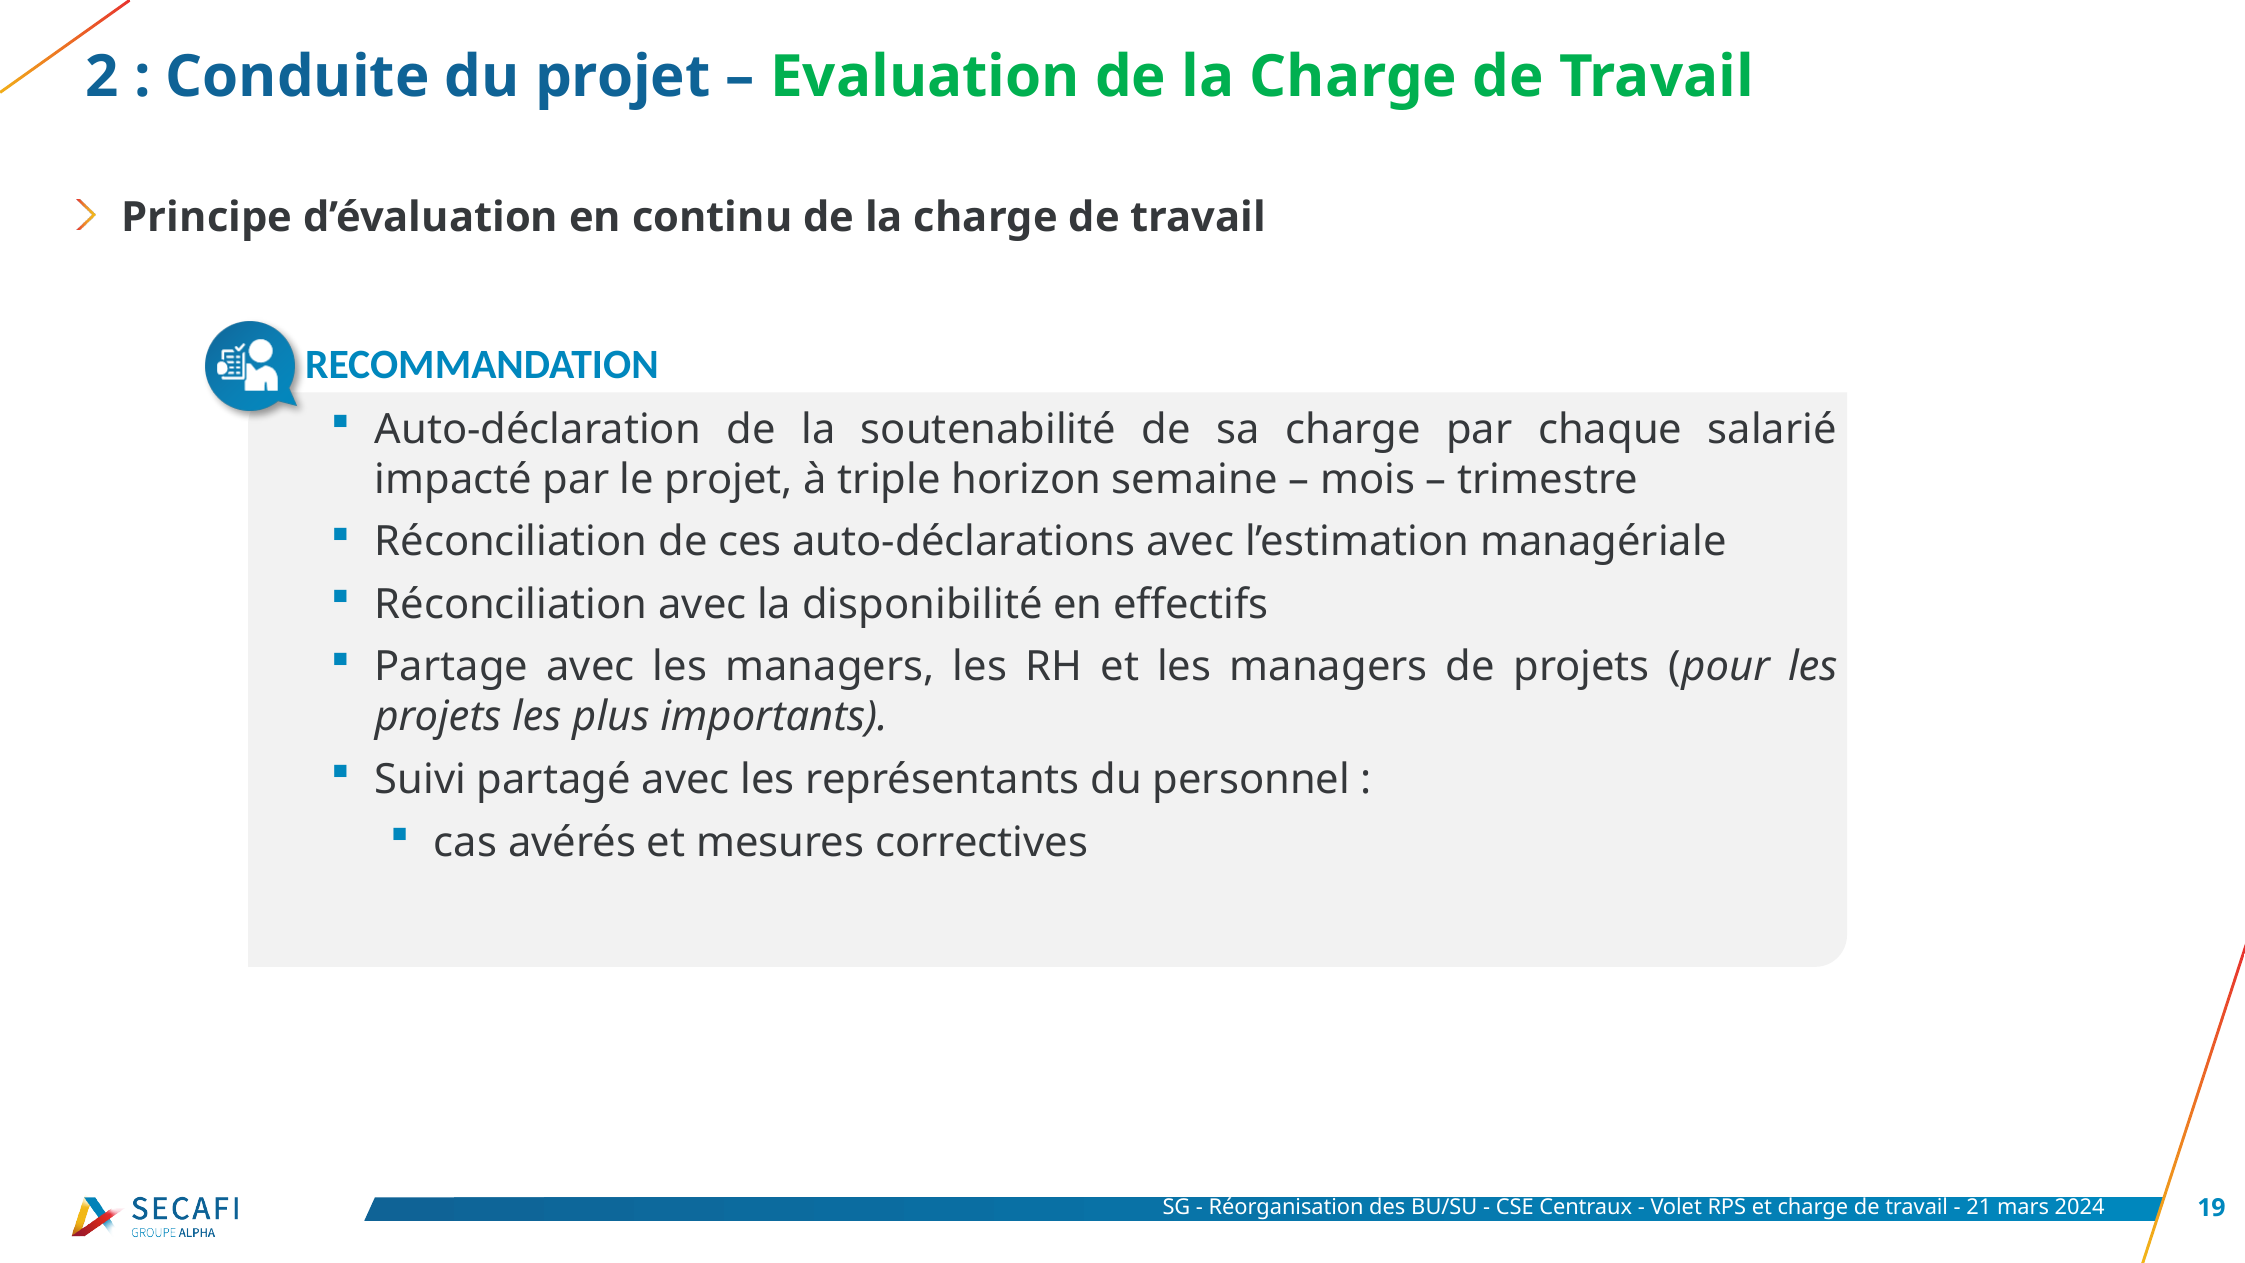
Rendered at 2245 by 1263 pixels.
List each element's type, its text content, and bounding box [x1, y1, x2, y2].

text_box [201, 317, 1848, 967]
picture [76, 199, 96, 230]
slide_number 19 [2140, 1190, 2226, 1226]
footer SG - Réorganisation des BU/SU - CSE Centraux - Volet RPS et charge de travail - 21 mars 2024 [467, 1186, 2122, 1228]
list Principe d’évaluation en continu de la charge de travail [56, 183, 1923, 1105]
picture [18, 1190, 340, 1251]
title 2 : Conduite du projet – Evaluation de la Charge de Travail [79, 32, 2165, 168]
